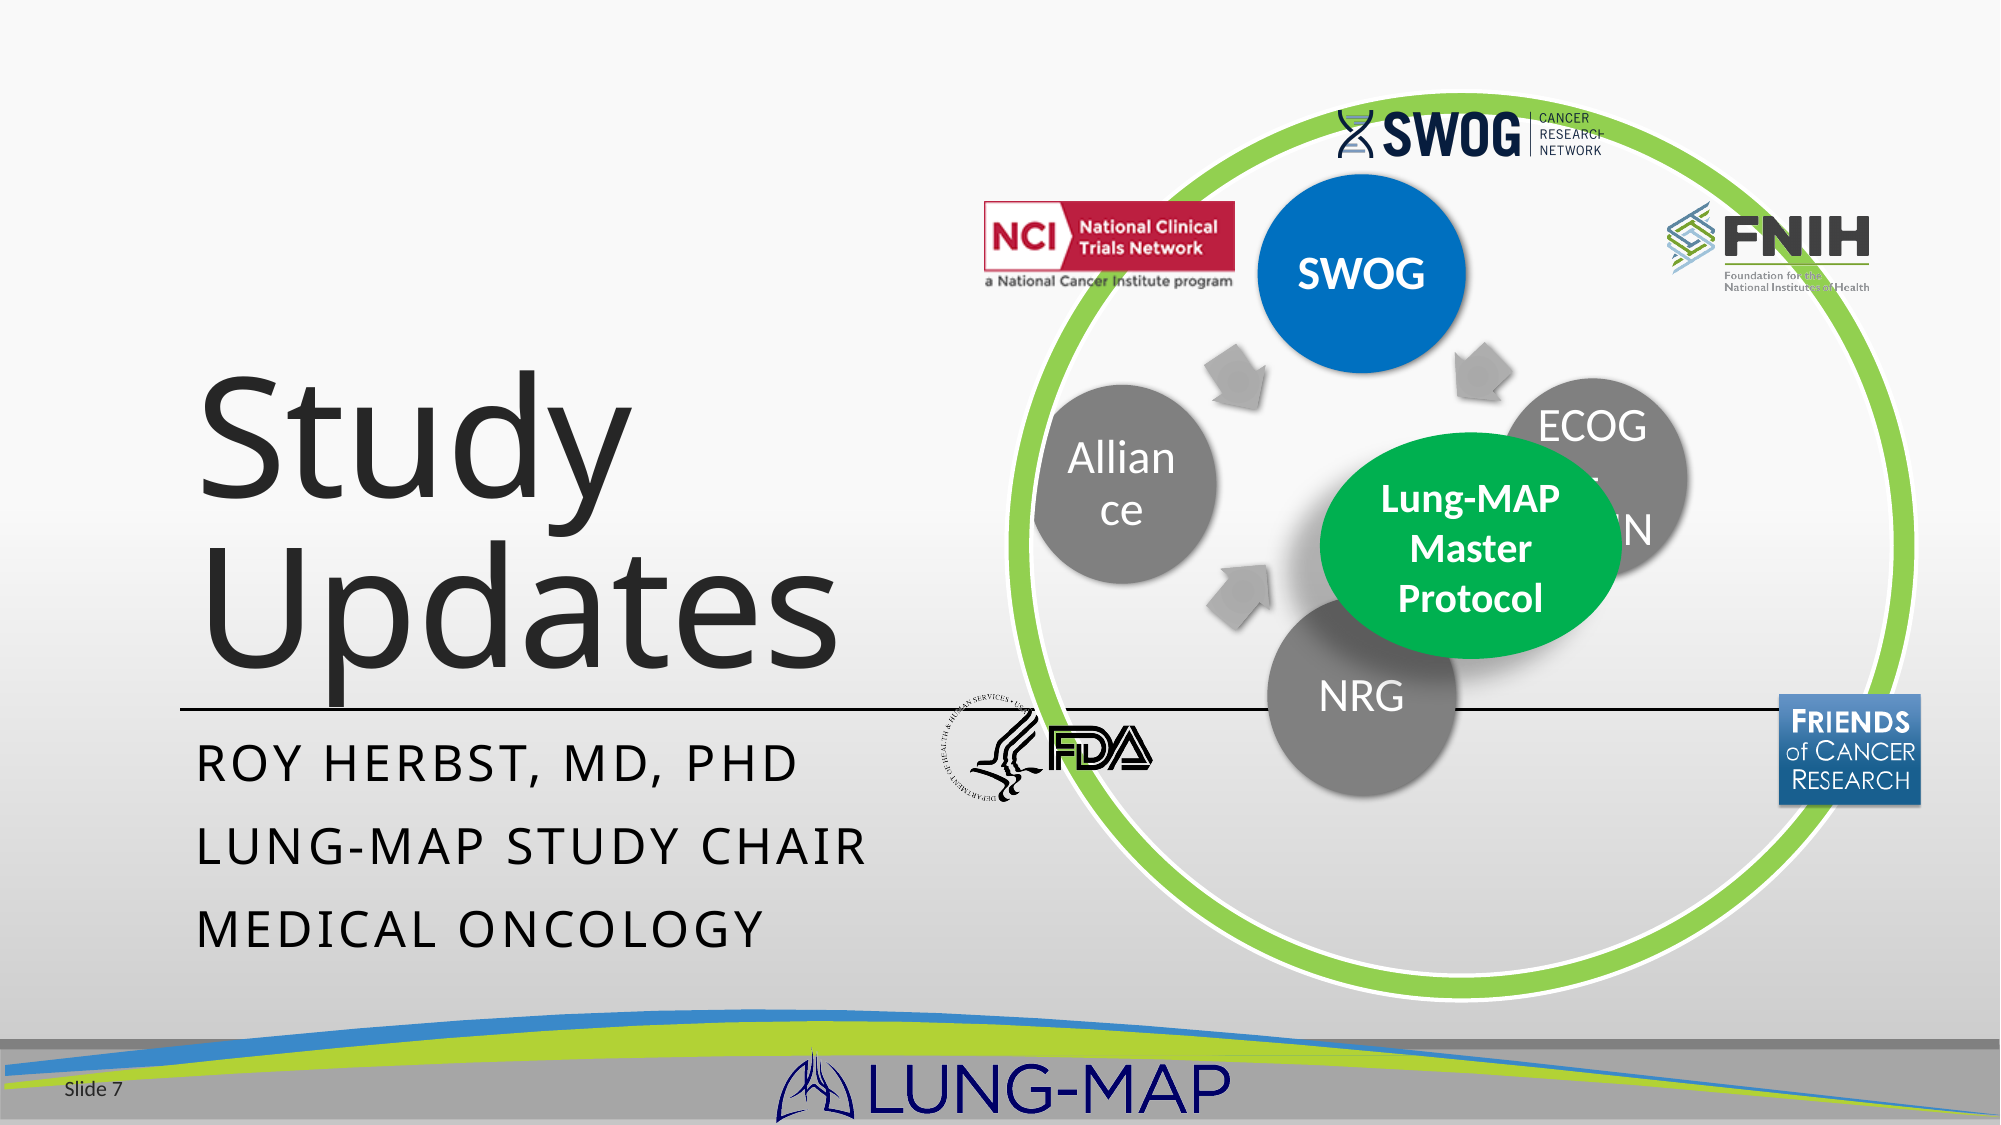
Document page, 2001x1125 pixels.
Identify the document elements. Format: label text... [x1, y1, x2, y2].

title Study Updates [180, 124, 938, 710]
subtitle Roy Herbst, MD, PHD Lung-MAP Study Chair Medical Oncology [180, 730, 938, 967]
slide_number Slide 7 [4, 1057, 138, 1118]
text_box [941, 90, 2000, 1001]
picture [1337, 110, 1605, 158]
picture [577, 1040, 1423, 1125]
